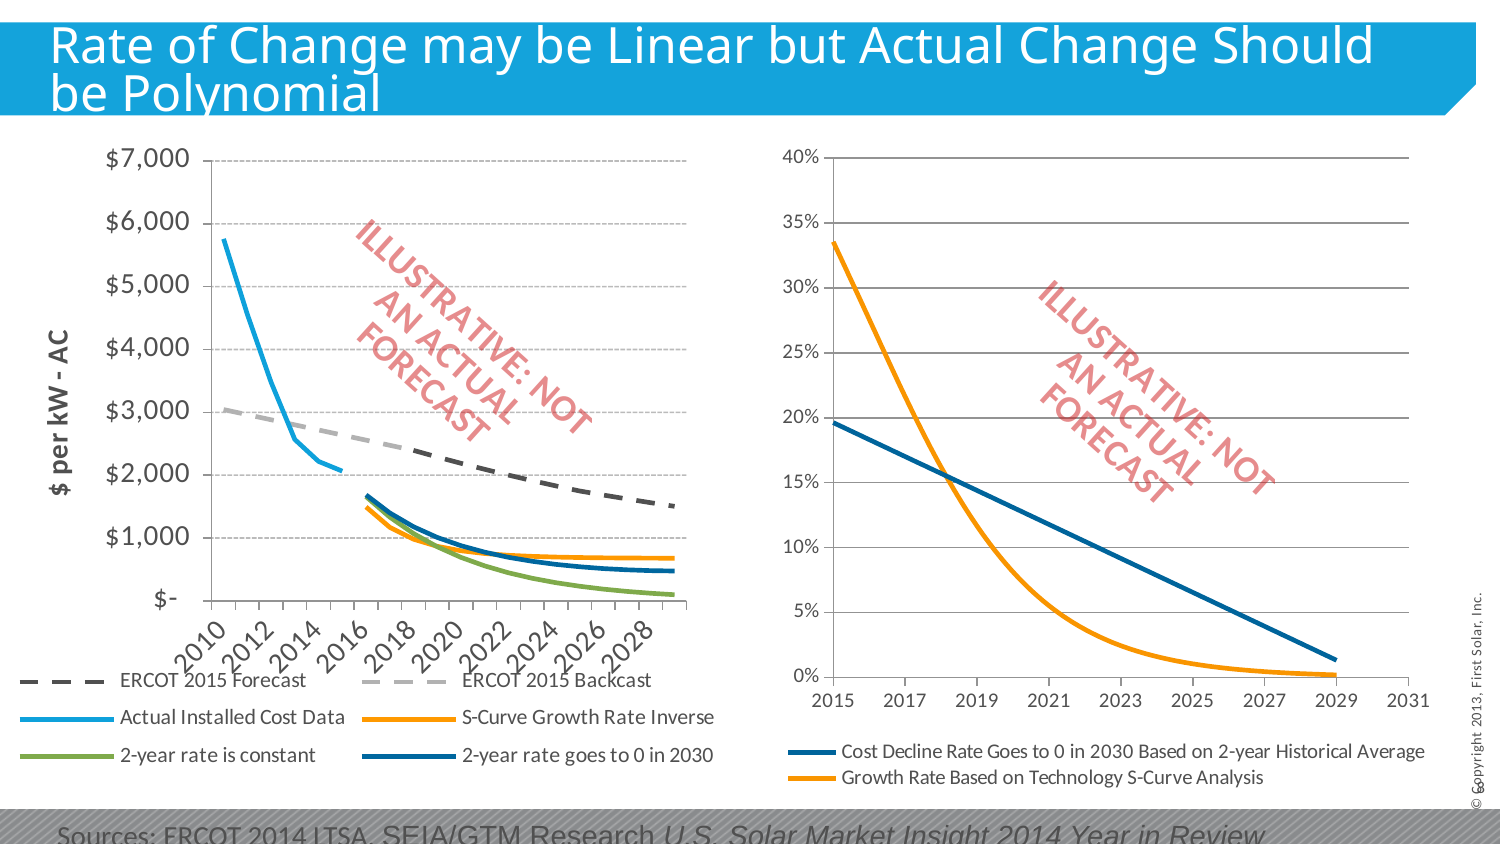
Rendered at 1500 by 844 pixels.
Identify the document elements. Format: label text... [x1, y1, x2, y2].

title Rate of Change may be Linear but Actual Change Should be Polynomial [49, 0, 1445, 121]
text_box Sources: ERCOT 2014 LTSA, SEIA/GTM Research U.S. Solar Market Insight 2014 Year in Review [49, 812, 1430, 844]
chart [11, 134, 725, 796]
picture [0, 809, 1500, 844]
chart [768, 134, 1445, 796]
